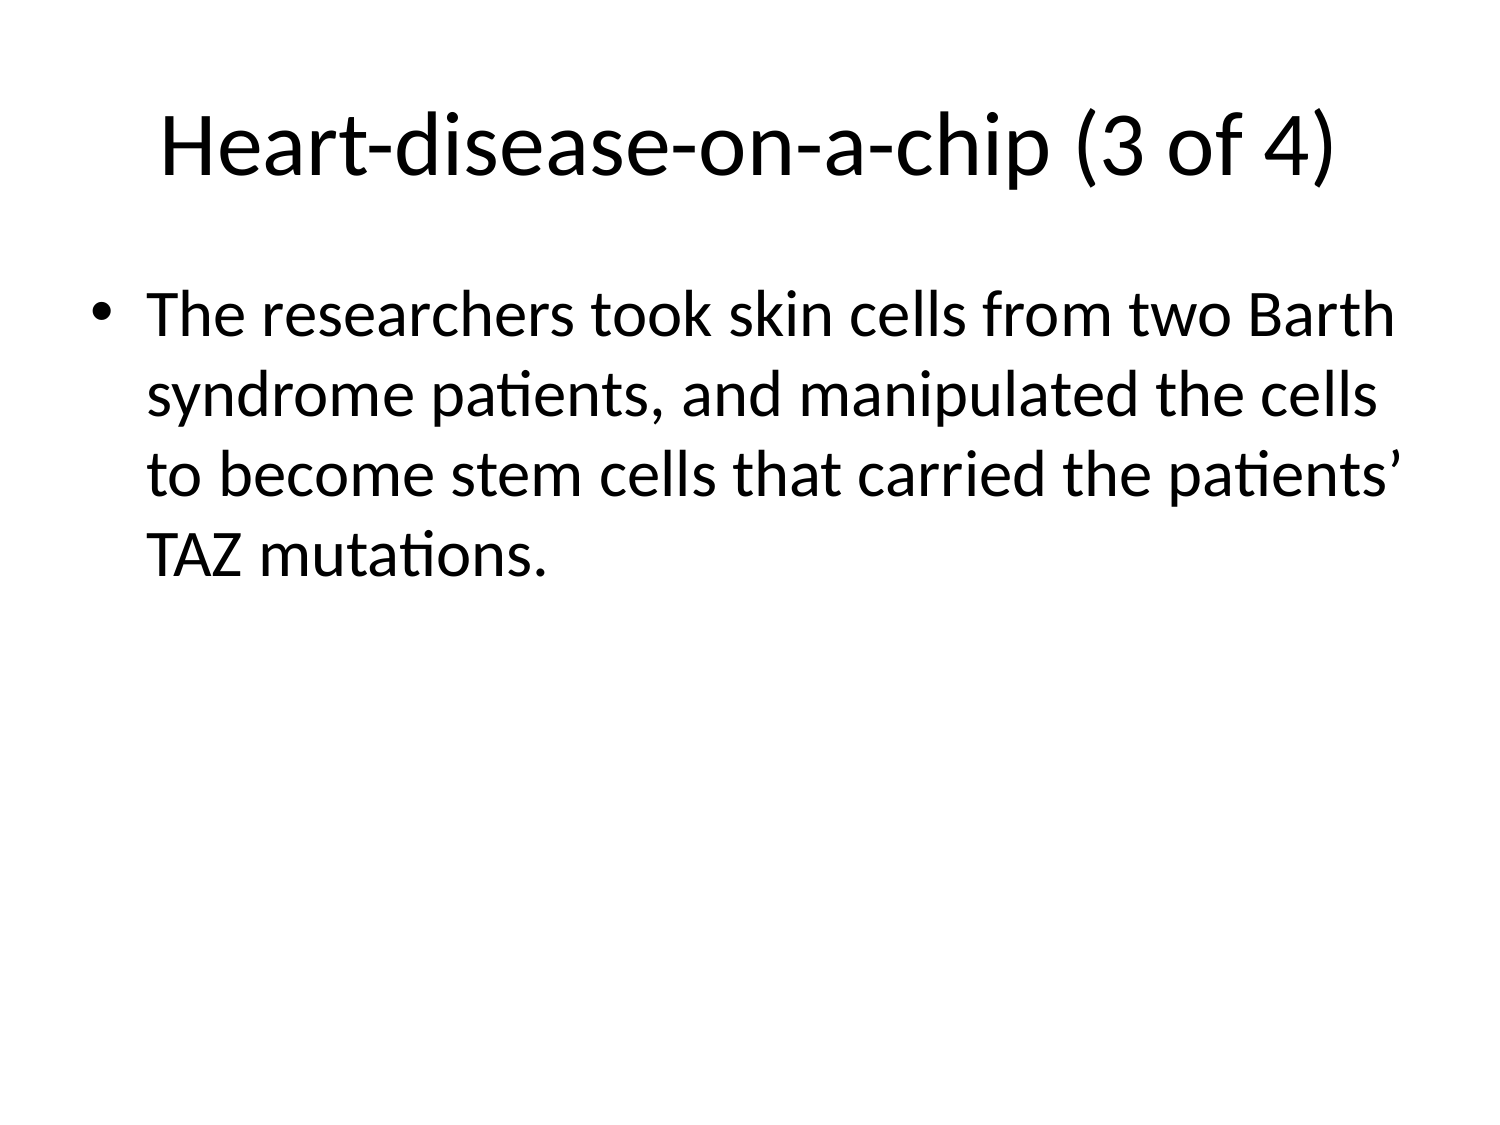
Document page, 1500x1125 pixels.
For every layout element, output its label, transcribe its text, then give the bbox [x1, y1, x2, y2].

list The researchers took skin cells from two Barth syndrome patients, and manipulated the cells to become stem cells that carried the patients’ TAZ mutations. [75, 262, 1425, 1005]
title Heart-disease-on-a-chip (3 of 4) [75, 45, 1425, 233]
